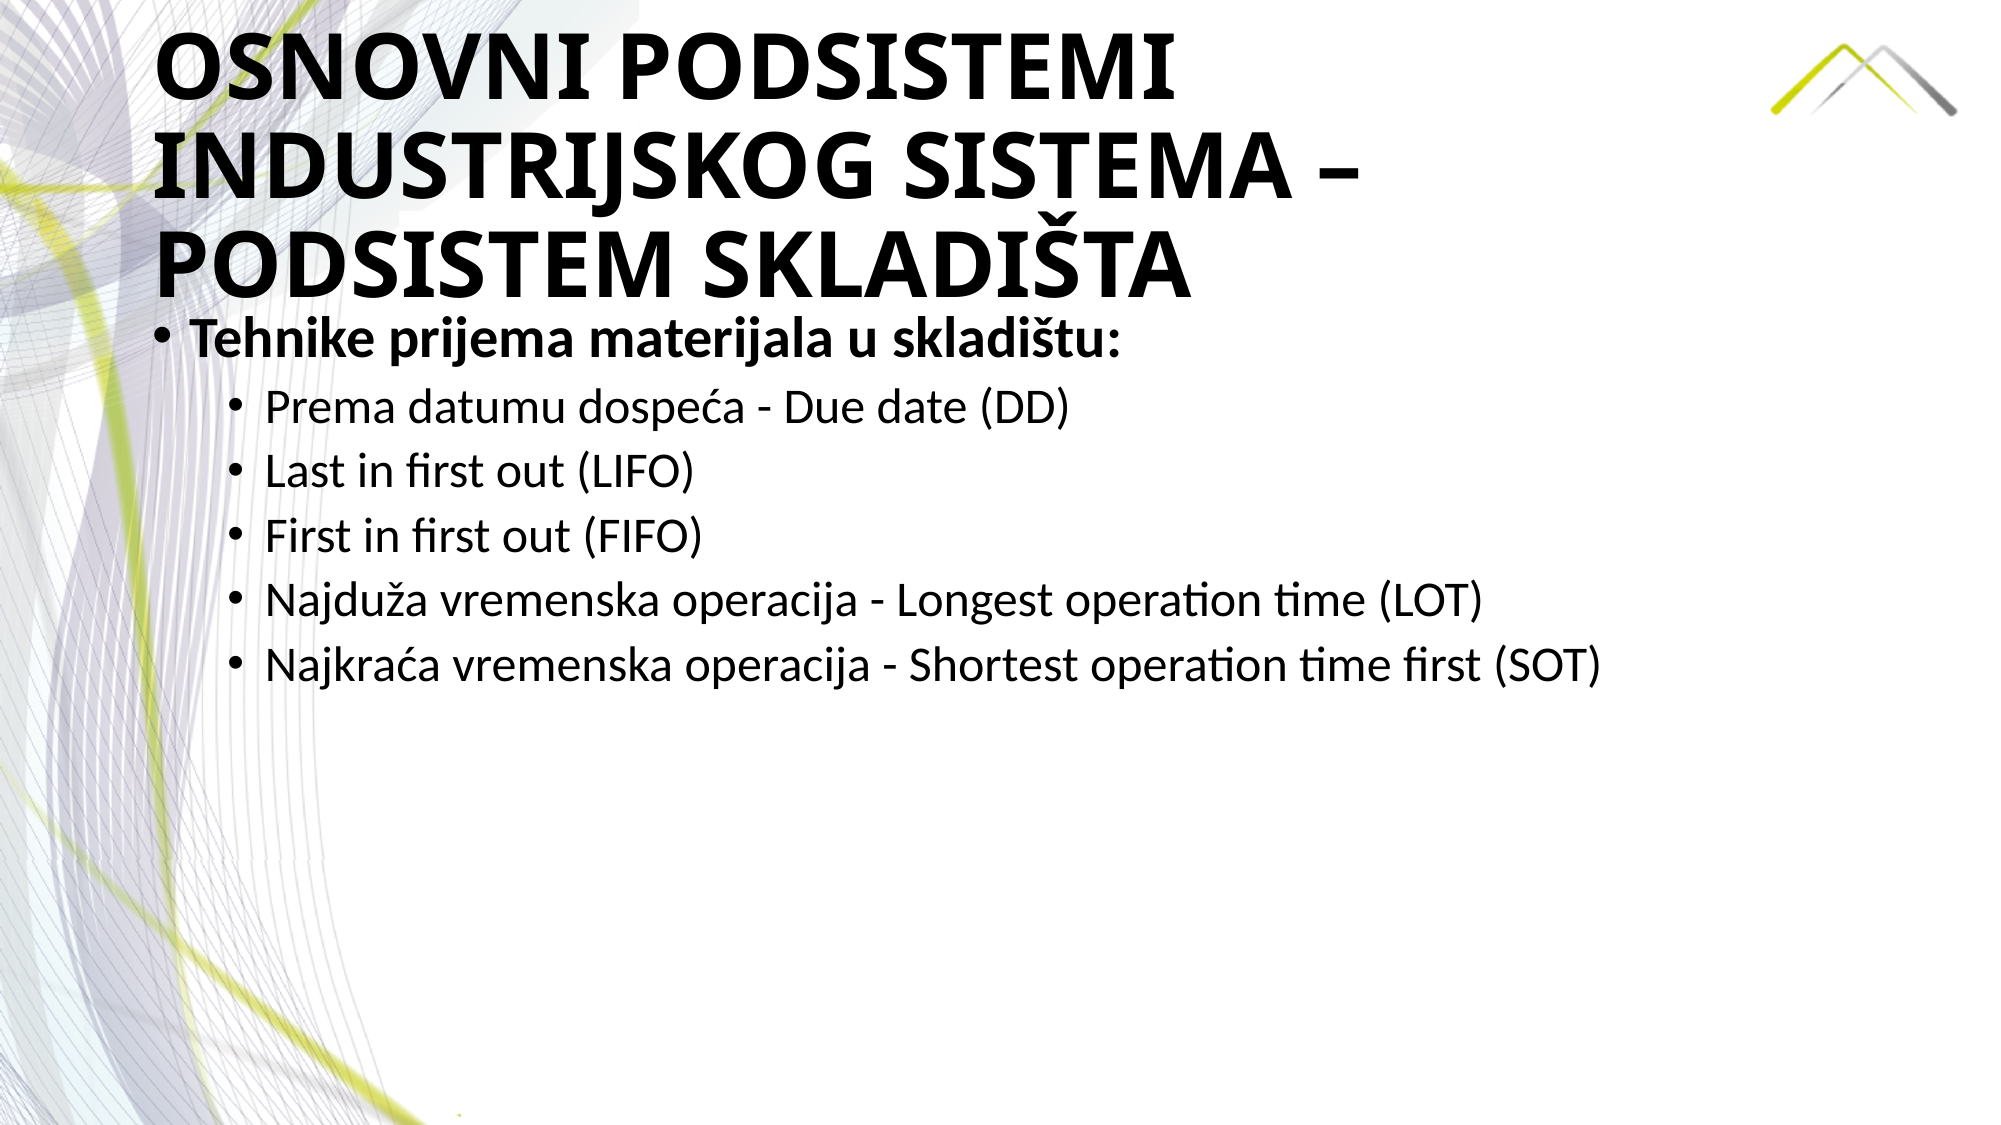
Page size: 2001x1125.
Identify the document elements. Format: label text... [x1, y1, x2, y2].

title OSNOVNI PODSISTEMI INDUSTRIJSKOG SISTEMA –PODSISTEM SKLADIŠTA [137, 59, 1863, 278]
list Tehnike prijema materijala u skladištu: Prema datumu dospeća - Due date (DD) Last in first out (LIFO) First in first out (FIFO) Najduža vremenska operacija - Longest operation time (LOT) Najkraća vremenska operacija - Shortest operation time first (SOT) [137, 299, 1863, 1014]
picture [0, 0, 661, 1125]
picture [1718, 0, 2000, 167]
